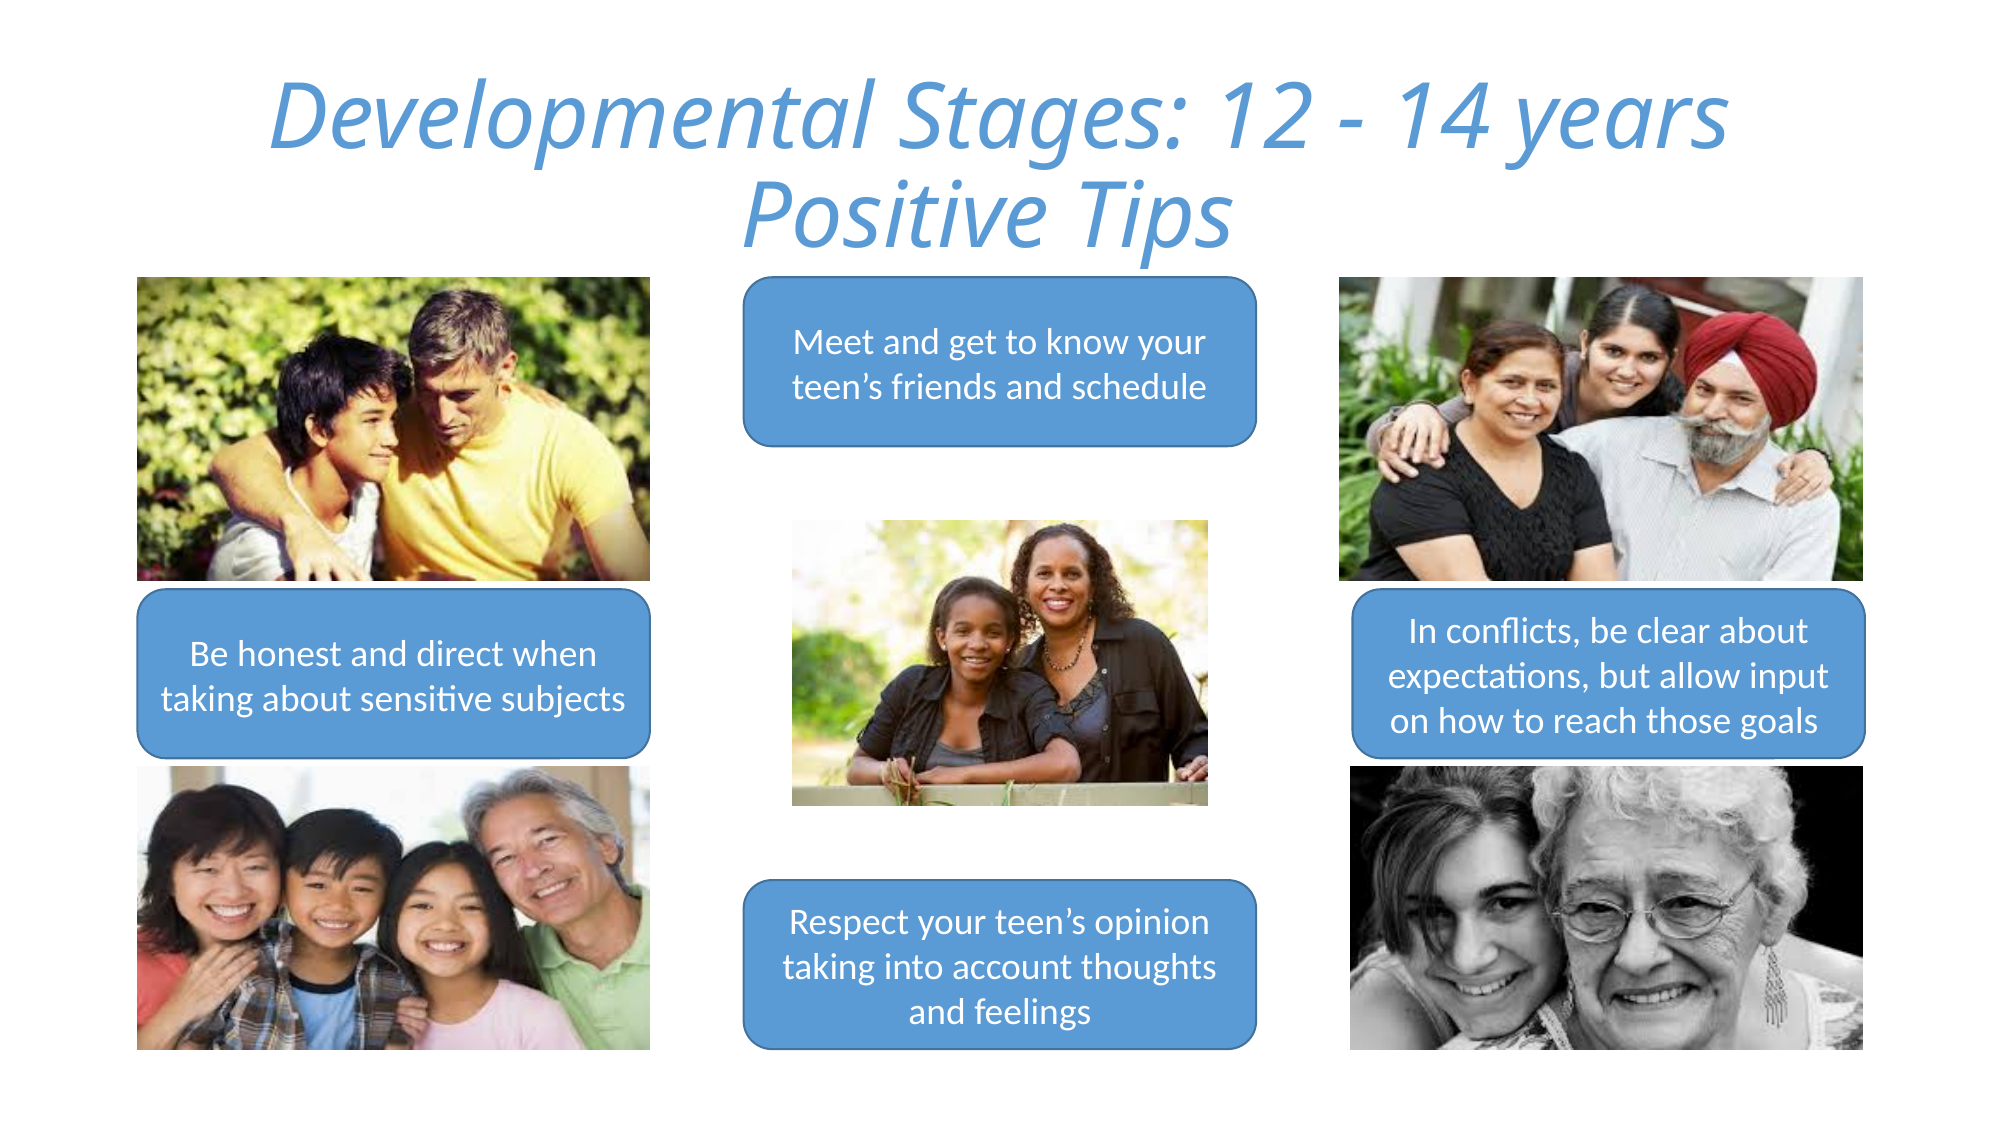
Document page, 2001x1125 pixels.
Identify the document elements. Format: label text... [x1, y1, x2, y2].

text_box Be honest and direct when taking about sensitive subjects [136, 588, 651, 760]
picture [1349, 766, 1863, 1050]
picture [1339, 277, 1863, 581]
text_box In conflicts, be clear about expectations, but allow input on how to reach those goals [1351, 588, 1866, 760]
text_box Meet and get to know your teen’s friends and schedule [742, 276, 1258, 448]
text_box Respect your teen’s opinion taking into account thoughts and feelings [742, 879, 1258, 1051]
picture [137, 766, 650, 1050]
title Developmental Stages: 12 - 14 years Positive Tips [137, 59, 1863, 278]
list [137, 277, 650, 581]
picture [792, 520, 1208, 806]
